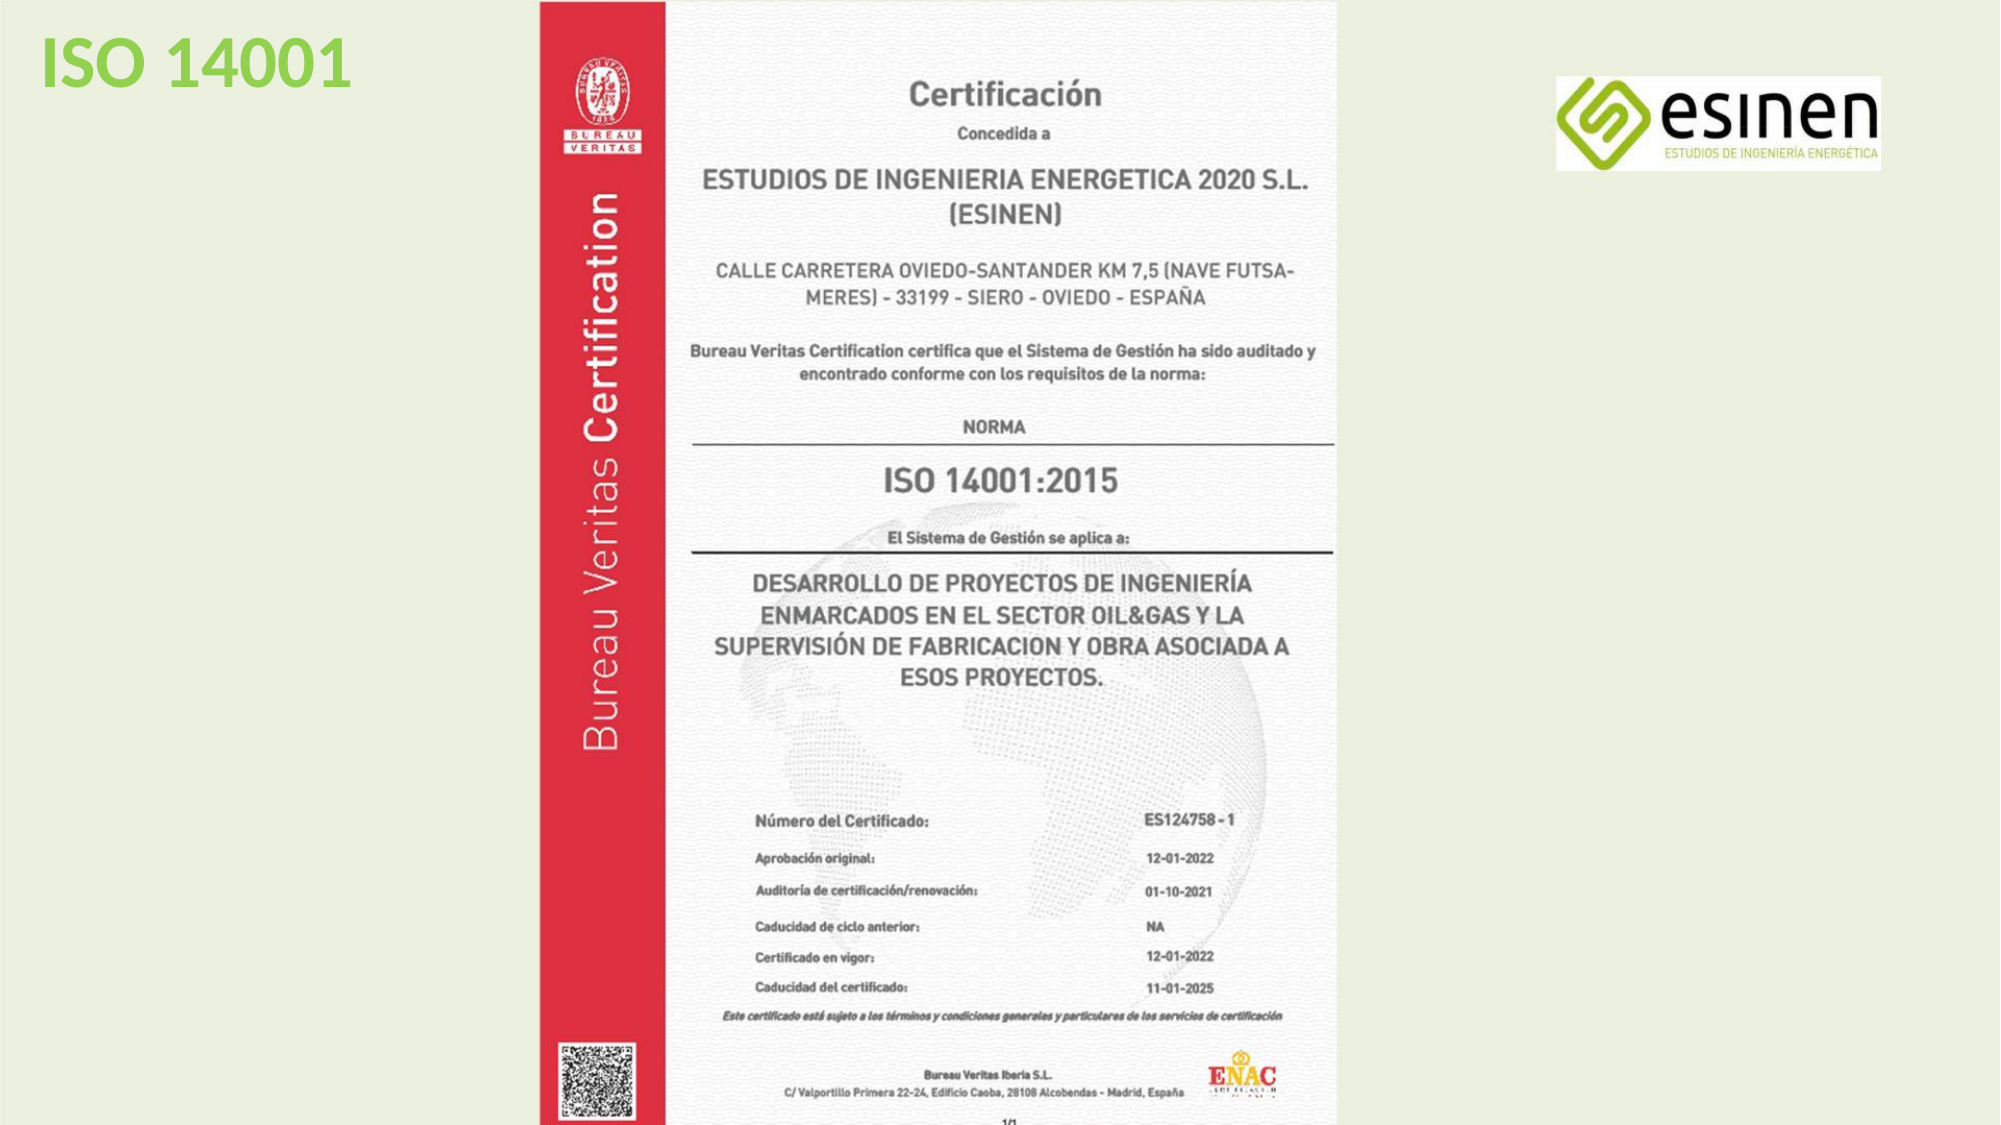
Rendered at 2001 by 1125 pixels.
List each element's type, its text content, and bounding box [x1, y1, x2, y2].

text_box ISO 14001 [40, 27, 379, 104]
text_box [0, 0, 2000, 1125]
